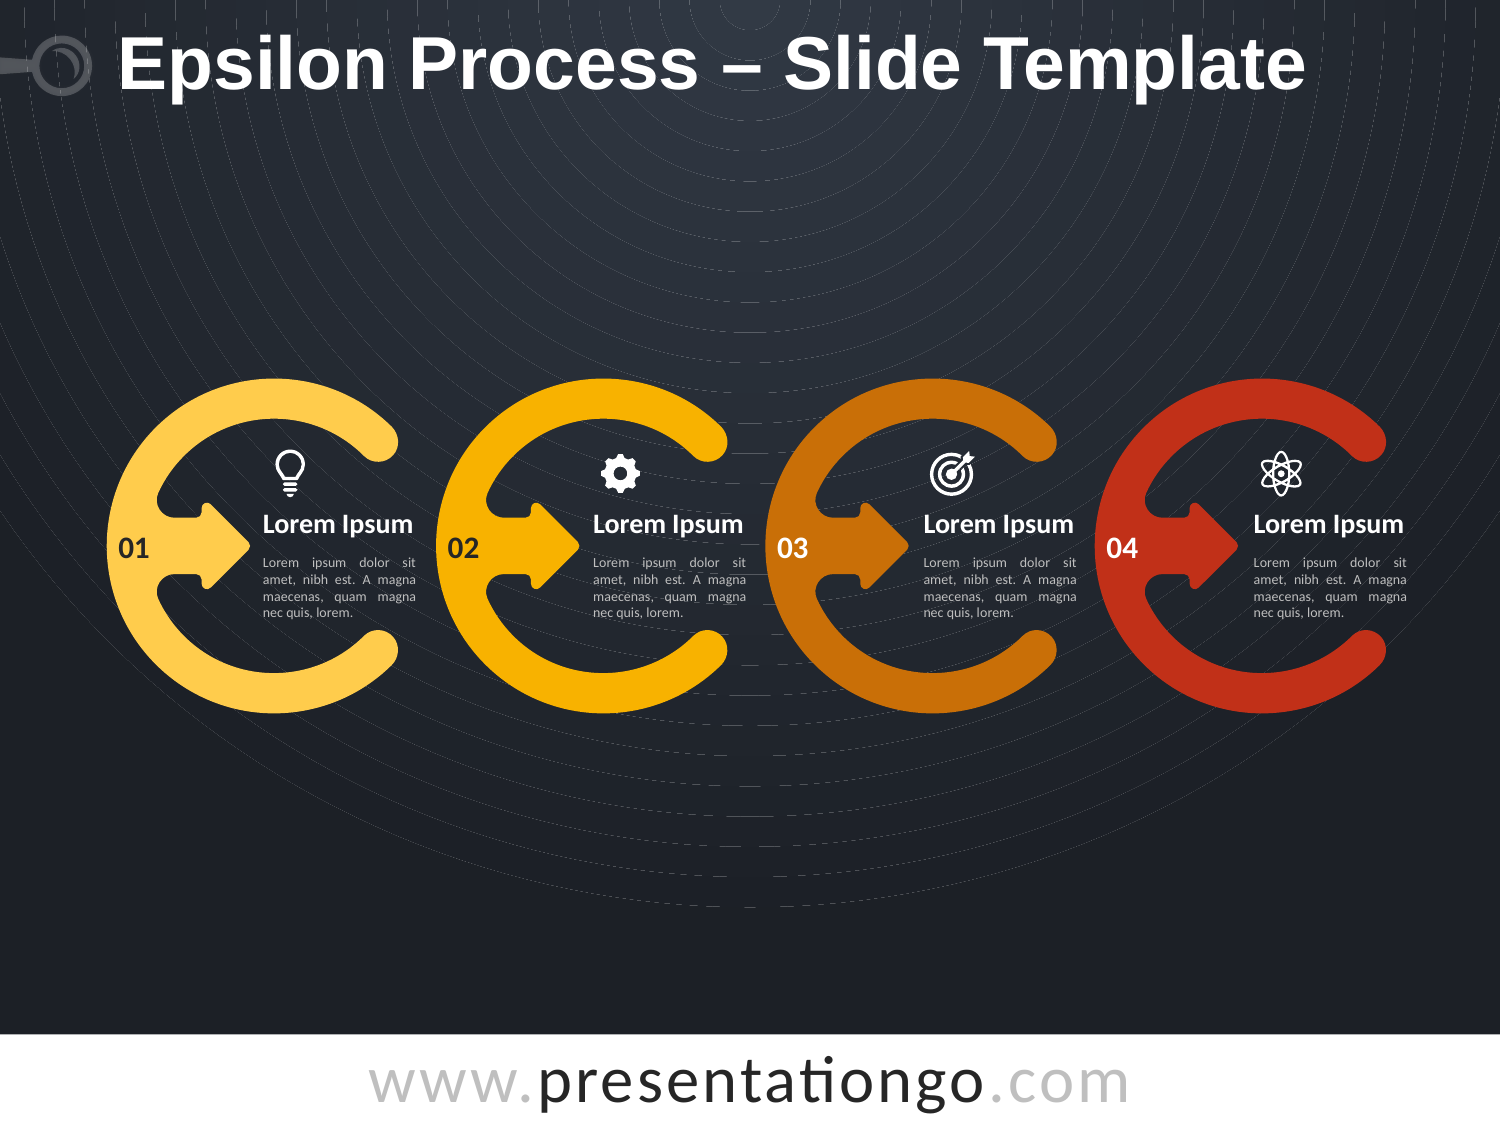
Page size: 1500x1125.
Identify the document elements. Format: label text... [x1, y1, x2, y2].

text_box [262, 496, 417, 630]
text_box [1253, 446, 1309, 502]
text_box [593, 496, 747, 630]
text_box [923, 496, 1078, 630]
text_box [601, 454, 640, 493]
text_box 01 [106, 378, 399, 714]
title Epsilon Process – Slide Template [103, 17, 1397, 139]
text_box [925, 446, 980, 501]
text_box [1253, 496, 1408, 630]
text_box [262, 446, 318, 501]
text_box 03 [765, 378, 1057, 714]
text_box 02 [436, 378, 728, 714]
text_box 04 [1094, 378, 1387, 714]
